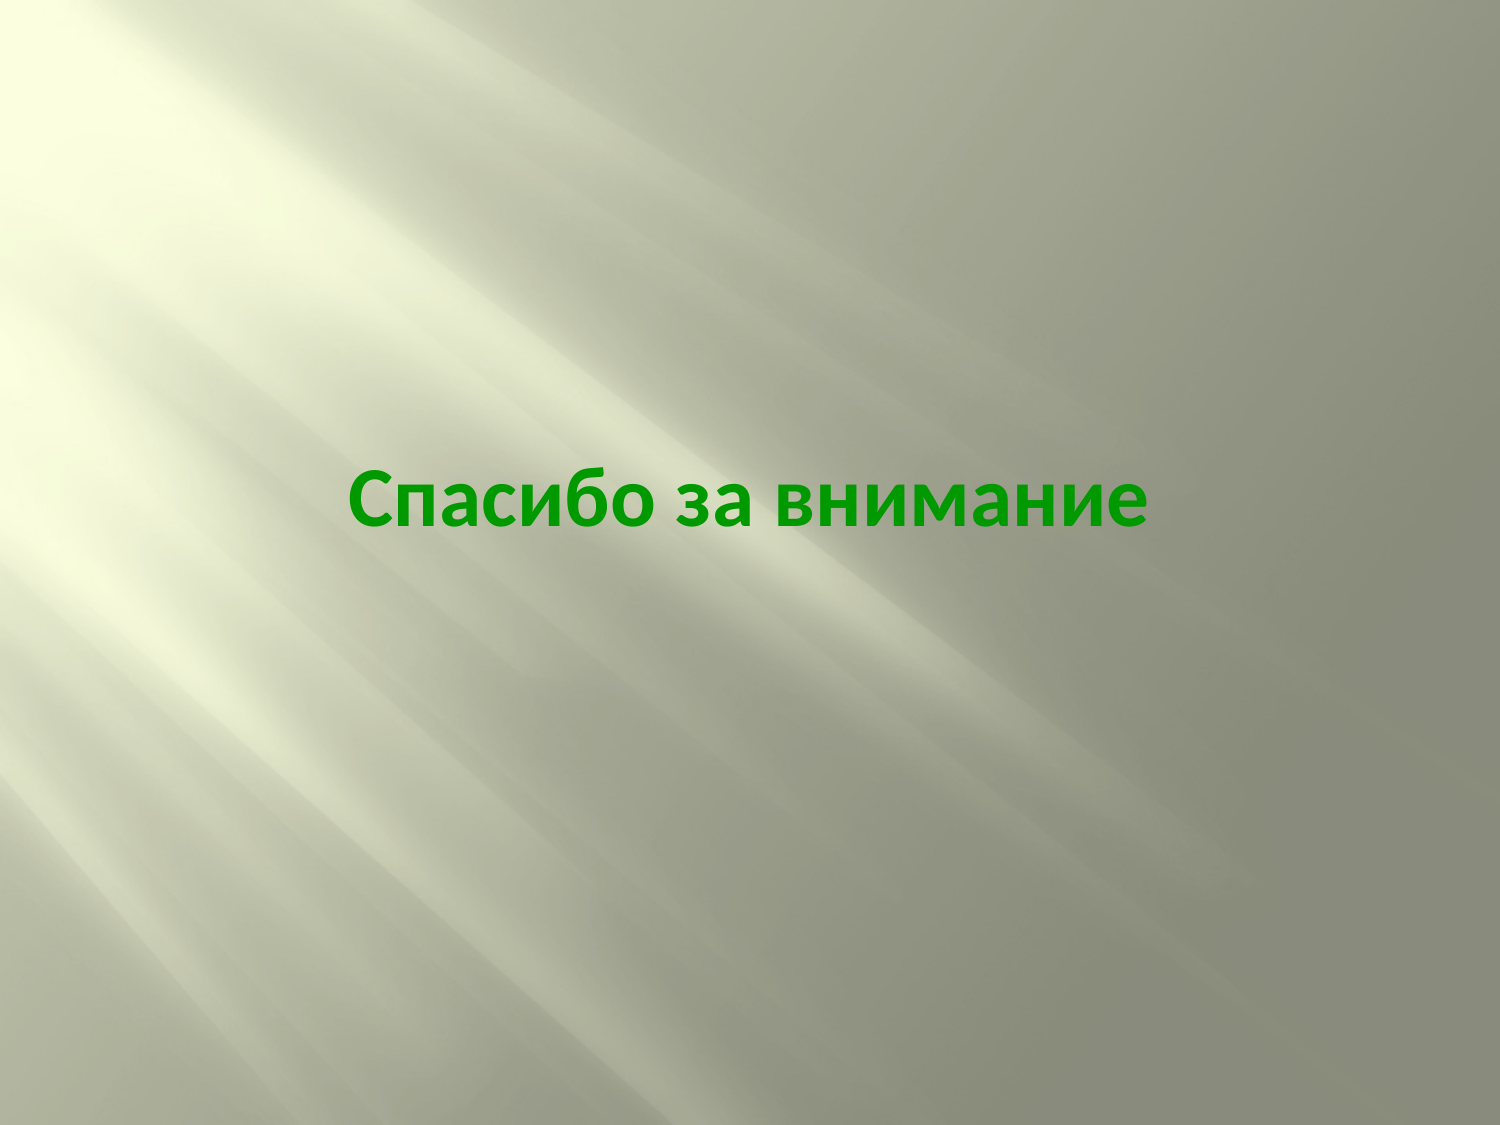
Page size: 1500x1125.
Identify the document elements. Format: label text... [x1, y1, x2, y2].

title Спасибо за внимание [75, 45, 1425, 941]
